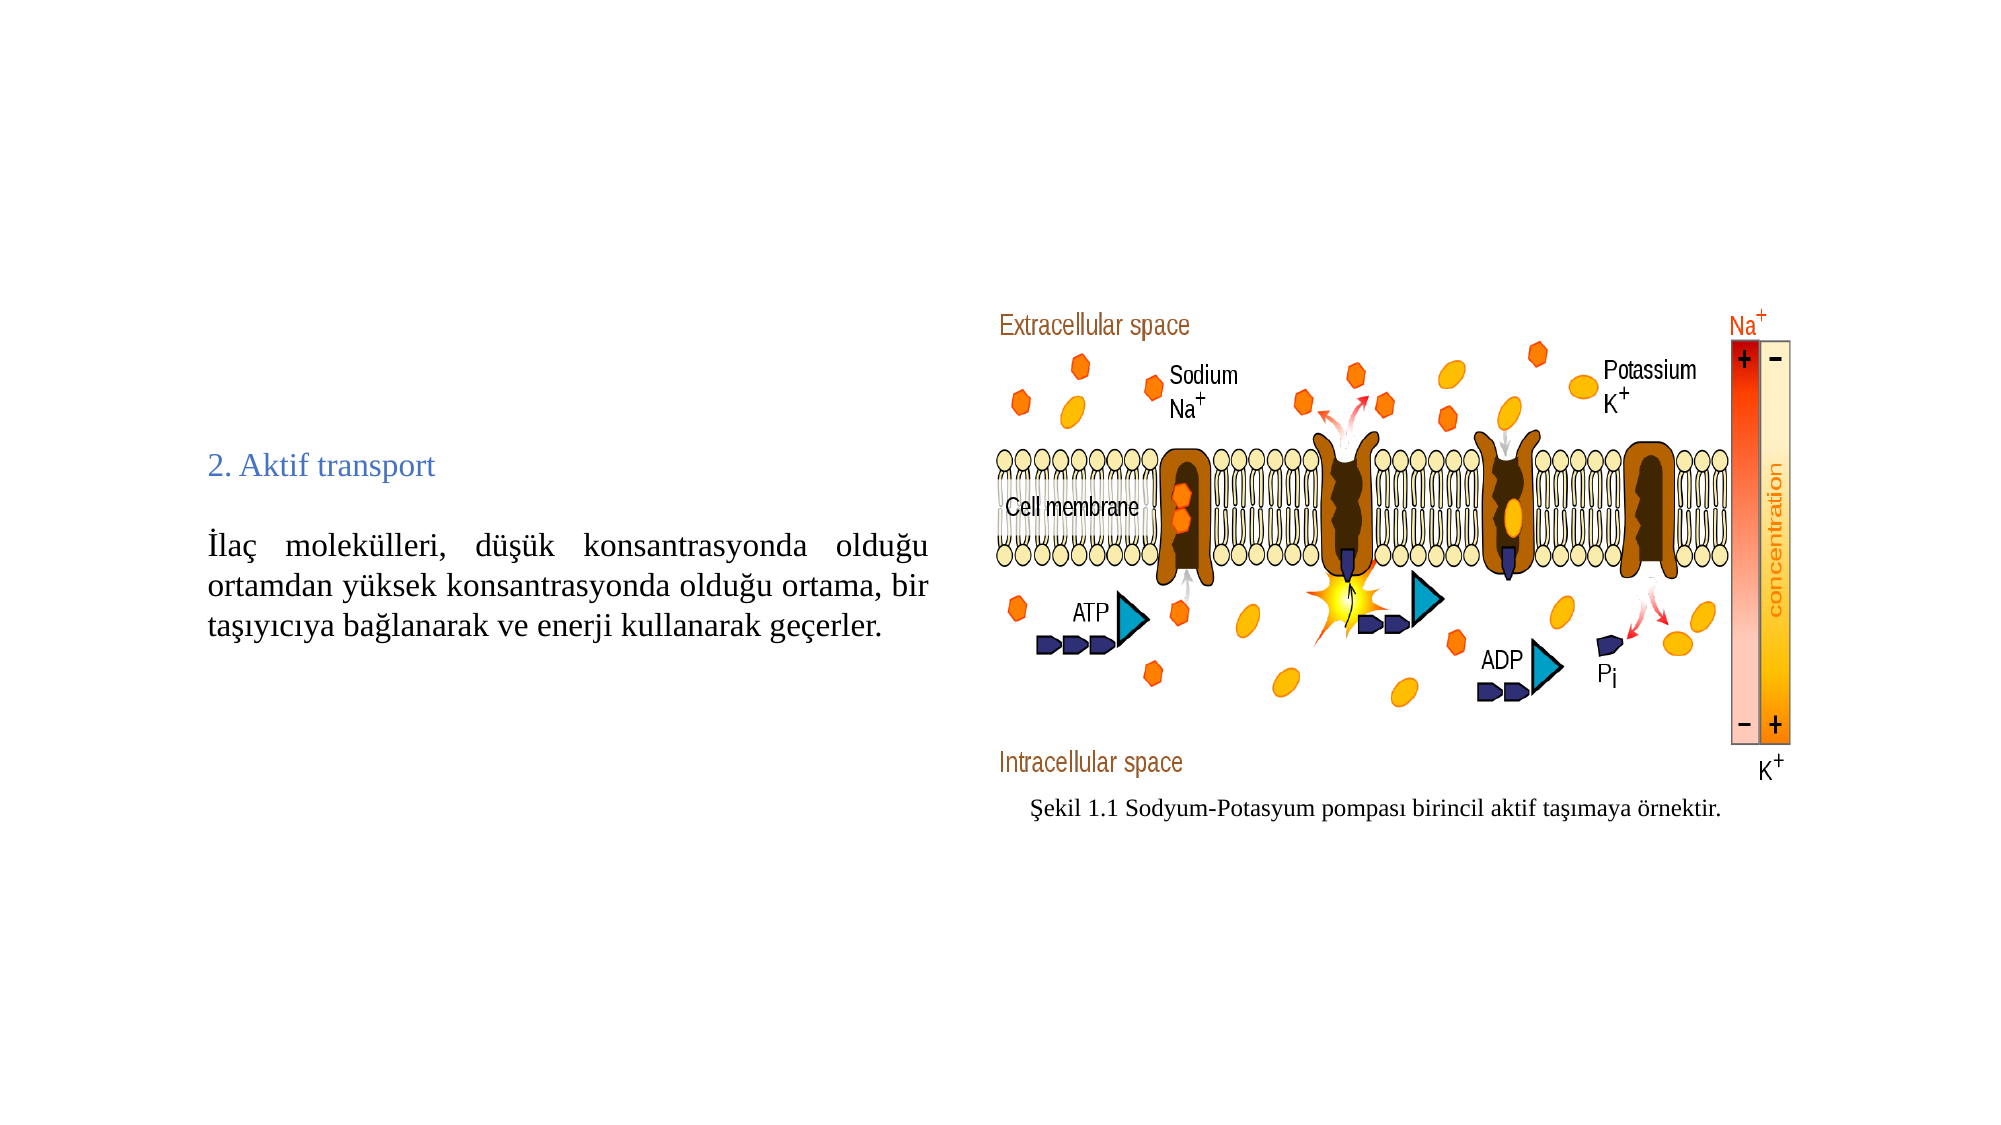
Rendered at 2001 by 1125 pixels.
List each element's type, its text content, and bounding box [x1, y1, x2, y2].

text_box 2. Aktif transport İlaç molekülleri, düşük konsantrasyonda olduğu ortamdan yüksek konsantrasyonda olduğu ortama, bir taşıyıcıya bağlanarak ve enerji kullanarak geçerler. [192, 436, 945, 651]
text_box Şekil 1.1 Sodyum-Potasyum pompası birincil aktif taşımaya örnektir. [1015, 785, 1774, 829]
picture [991, 302, 1798, 785]
